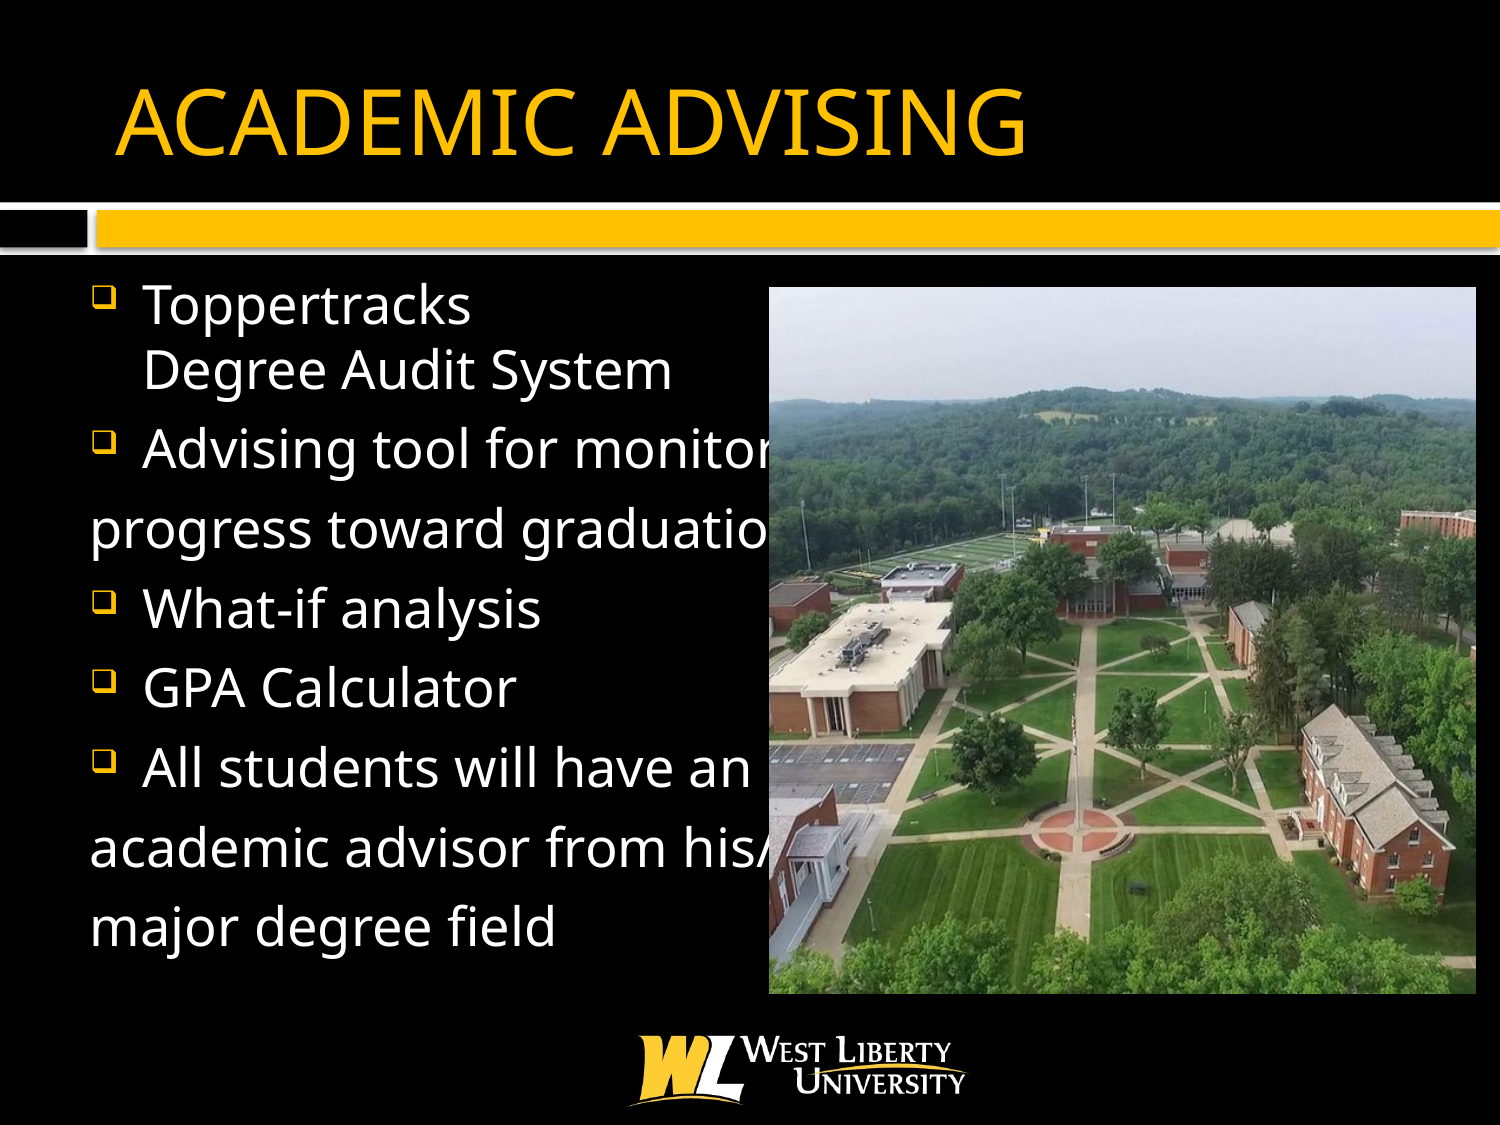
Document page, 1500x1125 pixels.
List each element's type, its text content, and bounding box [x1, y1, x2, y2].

picture [612, 1038, 985, 1110]
list Toppertracks Degree Audit System Advising tool for monitoring progress toward graduation What-if analysis GPA Calculator All students will have an academic advisor from his/her major degree field [75, 262, 1438, 1038]
title ACADEMIC ADVISING [100, 37, 1438, 200]
picture [768, 287, 1476, 994]
